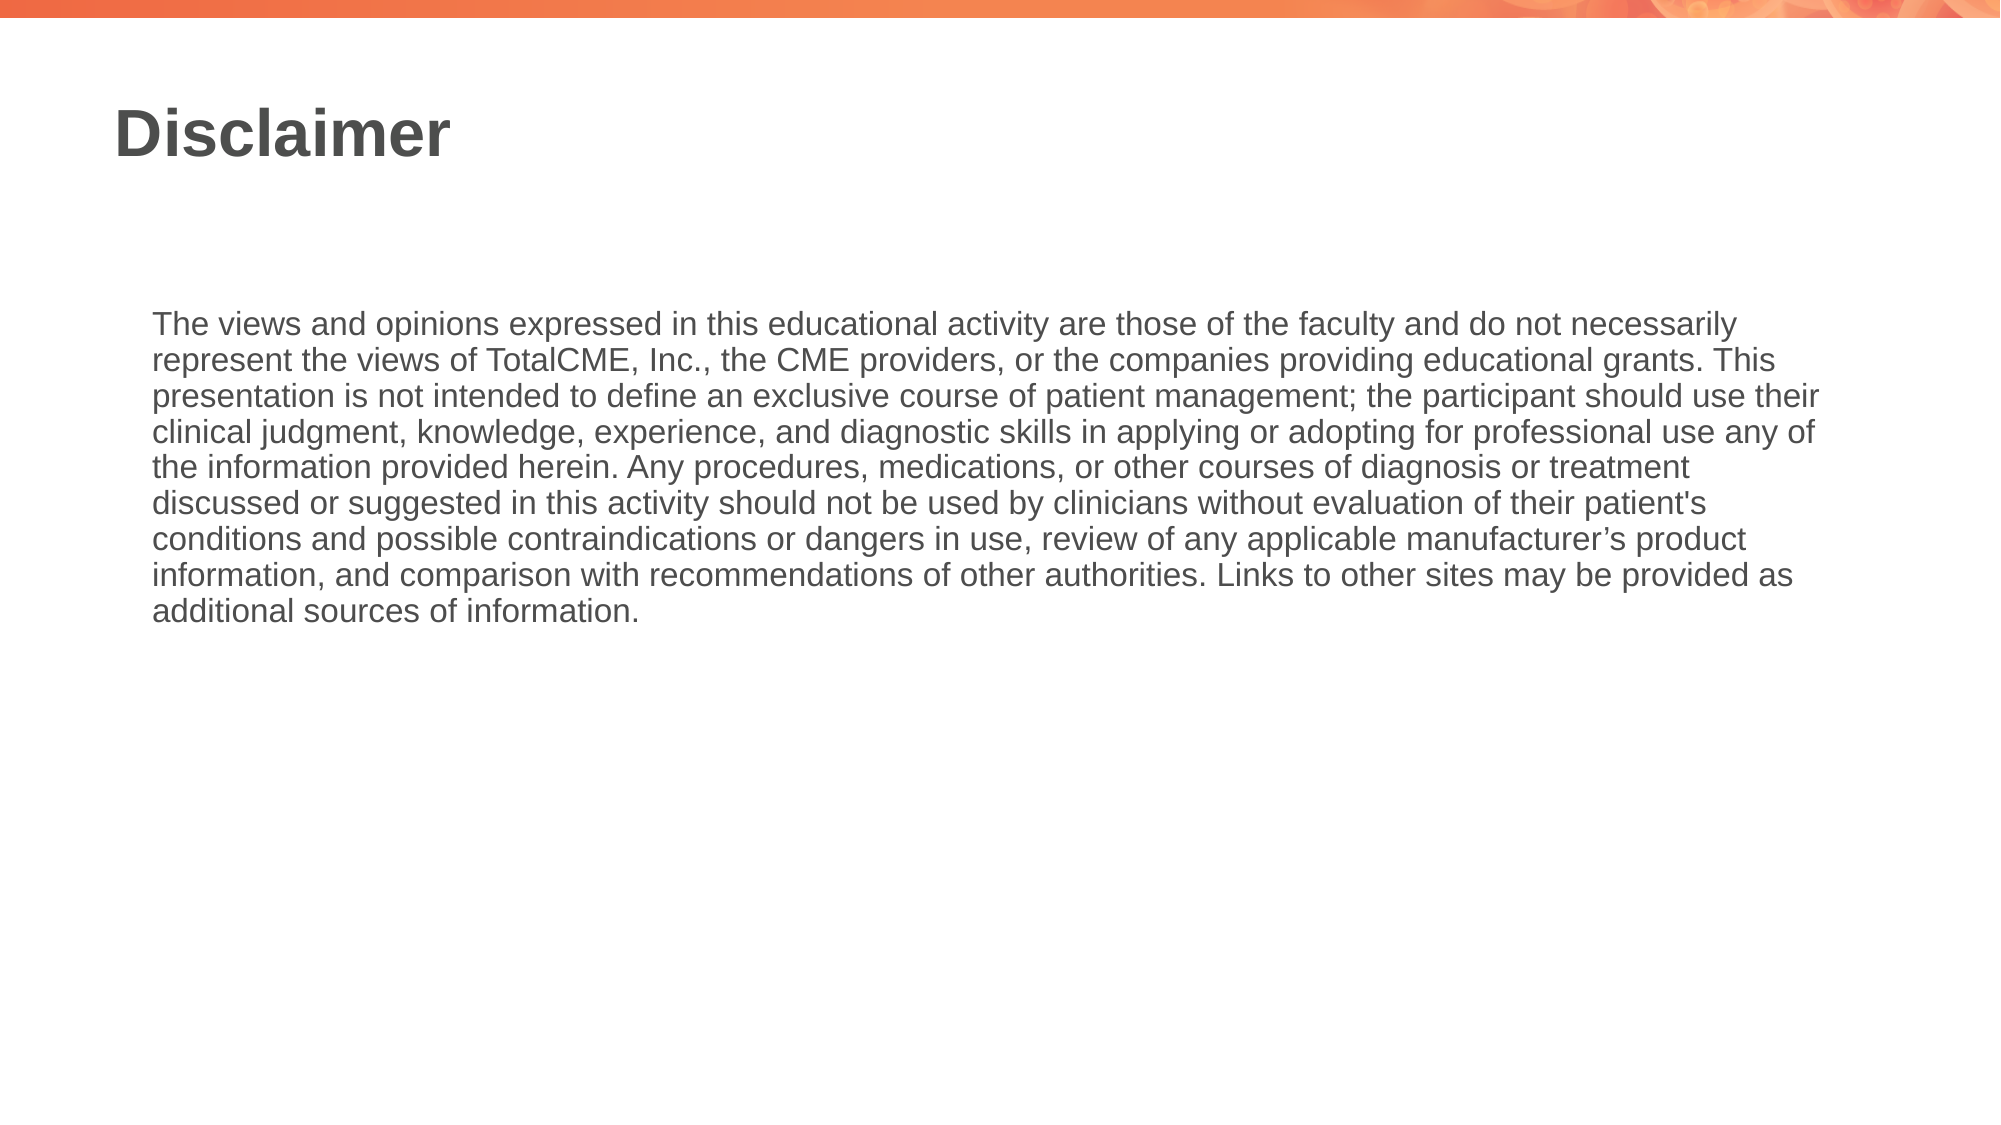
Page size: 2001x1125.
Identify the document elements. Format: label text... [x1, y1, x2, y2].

text_box The views and opinions expressed in this educational activity are those of the faculty and do not necessarily represent the views of TotalCME, Inc., the CME providers, or the companies providing educational grants. This presentation is not intended to define an exclusive course of patient management; the participant should use their clinical judgment, knowledge, experience, and diagnostic skills in applying or adopting for professional use any of the information provided herein. Any procedures, medications, or other courses of diagnosis or treatment discussed or suggested in this activity should not be used by clinicians without evaluation of their patient's conditions and possible contraindications or dangers in use, review of any applicable manufacturer’s product information, and comparison with recommendations of other authorities. Links to other sites may be provided as additional sources of information. [137, 299, 1863, 682]
title Disclaimer [99, 32, 1863, 228]
picture [0, 0, 2000, 18]
